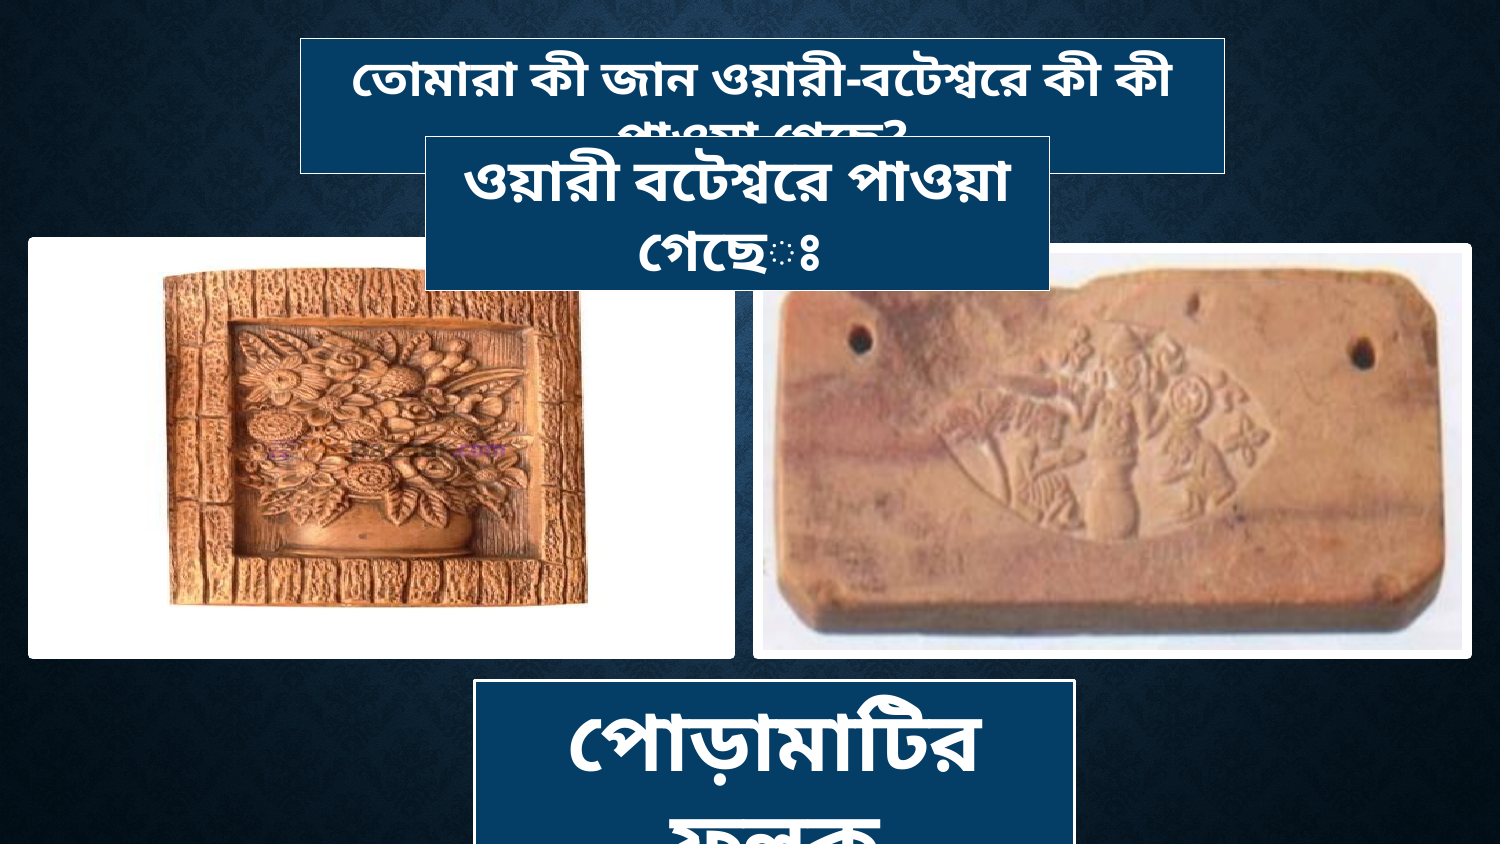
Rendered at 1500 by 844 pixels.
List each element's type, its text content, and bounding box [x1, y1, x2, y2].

text_box তোমারা কী জান ওয়ারী-বটেশ্বরে কী কী পাওয়া গেছে? [300, 38, 1225, 174]
picture [761, 252, 1463, 651]
text_box ওয়ারী বটেশ্বরে পাওয়া গেছেঃ [425, 136, 1050, 291]
text_box পোড়ামাটির ফলক [473, 679, 1076, 844]
picture [36, 246, 726, 651]
